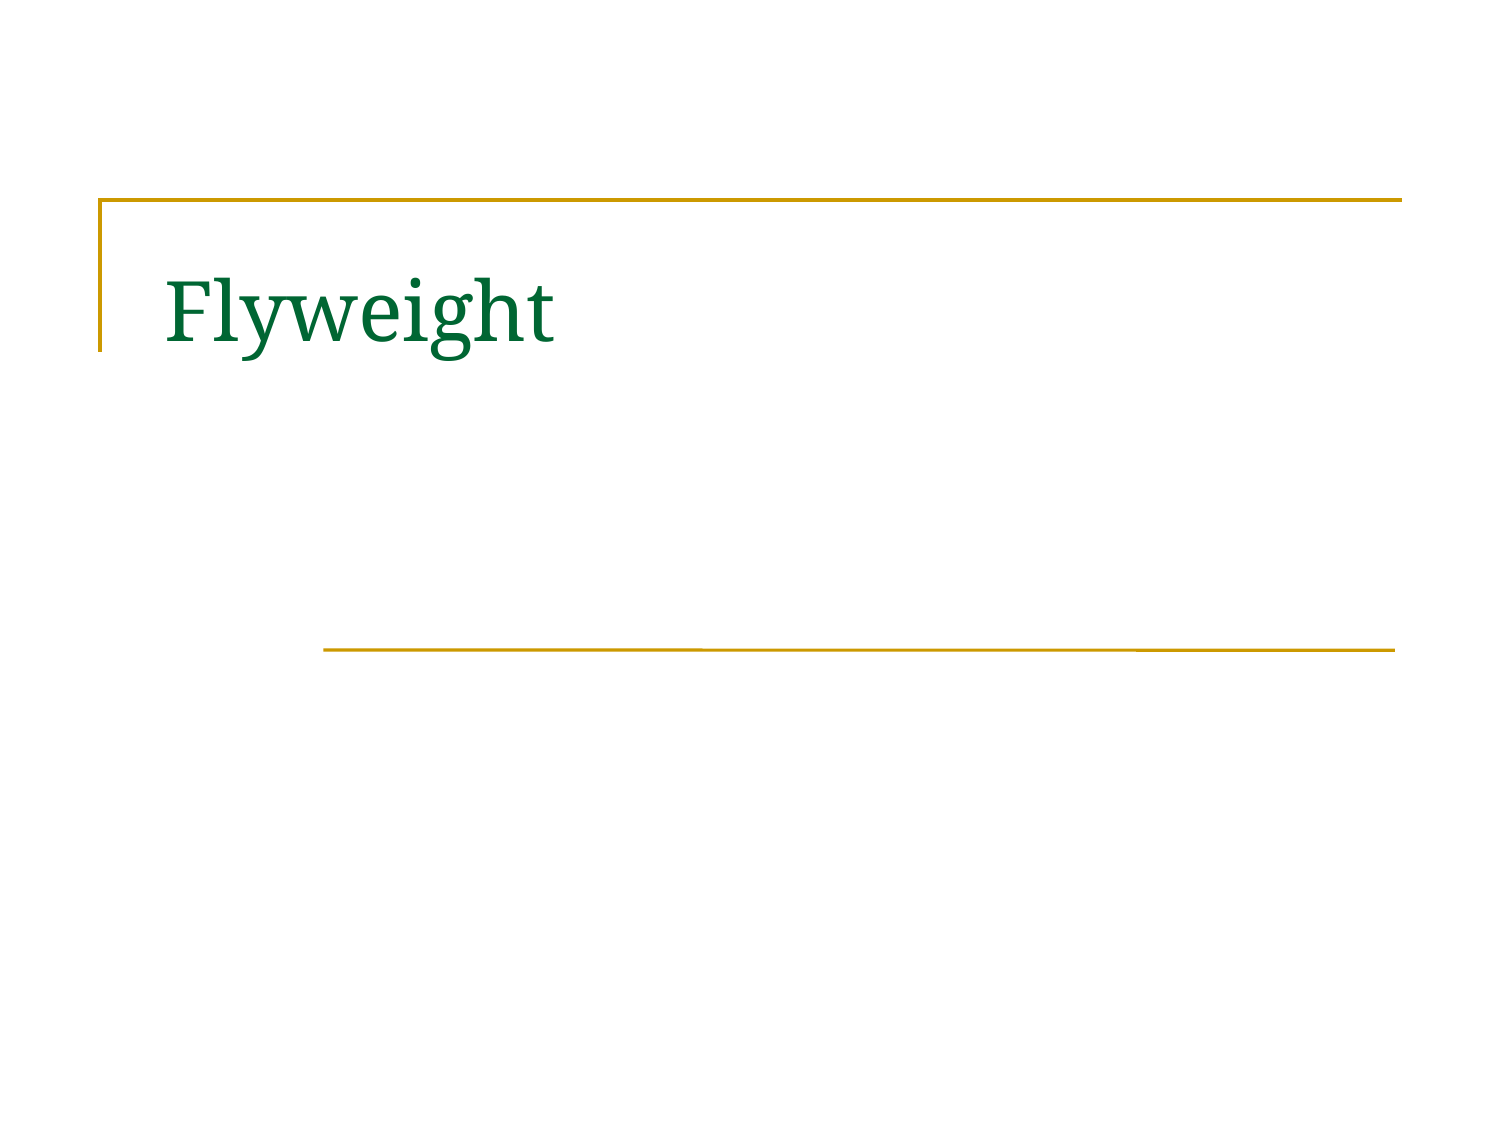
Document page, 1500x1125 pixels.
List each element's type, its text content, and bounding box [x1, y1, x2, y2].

text_box Flyweight [150, 249, 1401, 538]
